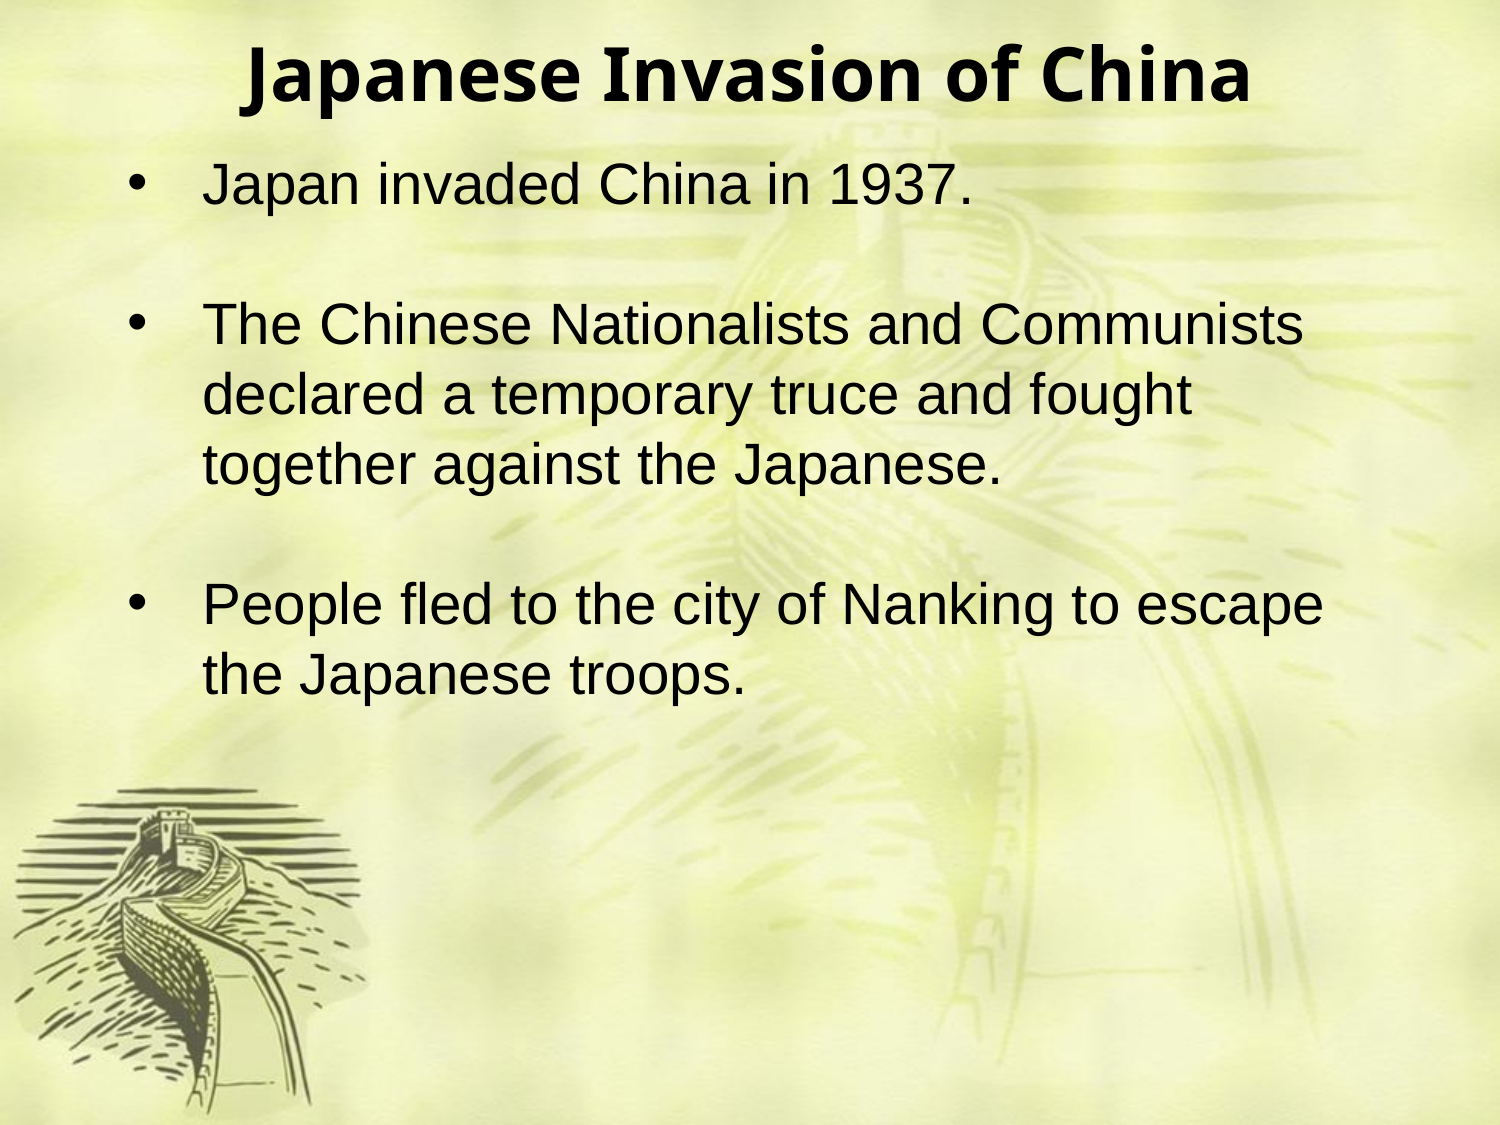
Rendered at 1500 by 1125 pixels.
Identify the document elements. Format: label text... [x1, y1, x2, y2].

list Japan invaded China in 1937. The Chinese Nationalists and Communists declared a temporary truce and fought together against the Japanese. People fled to the city of Nanking to escape the Japanese troops. [75, 131, 1425, 947]
title Japanese Invasion of China [75, 45, 1425, 131]
picture [0, 0, 1500, 1125]
